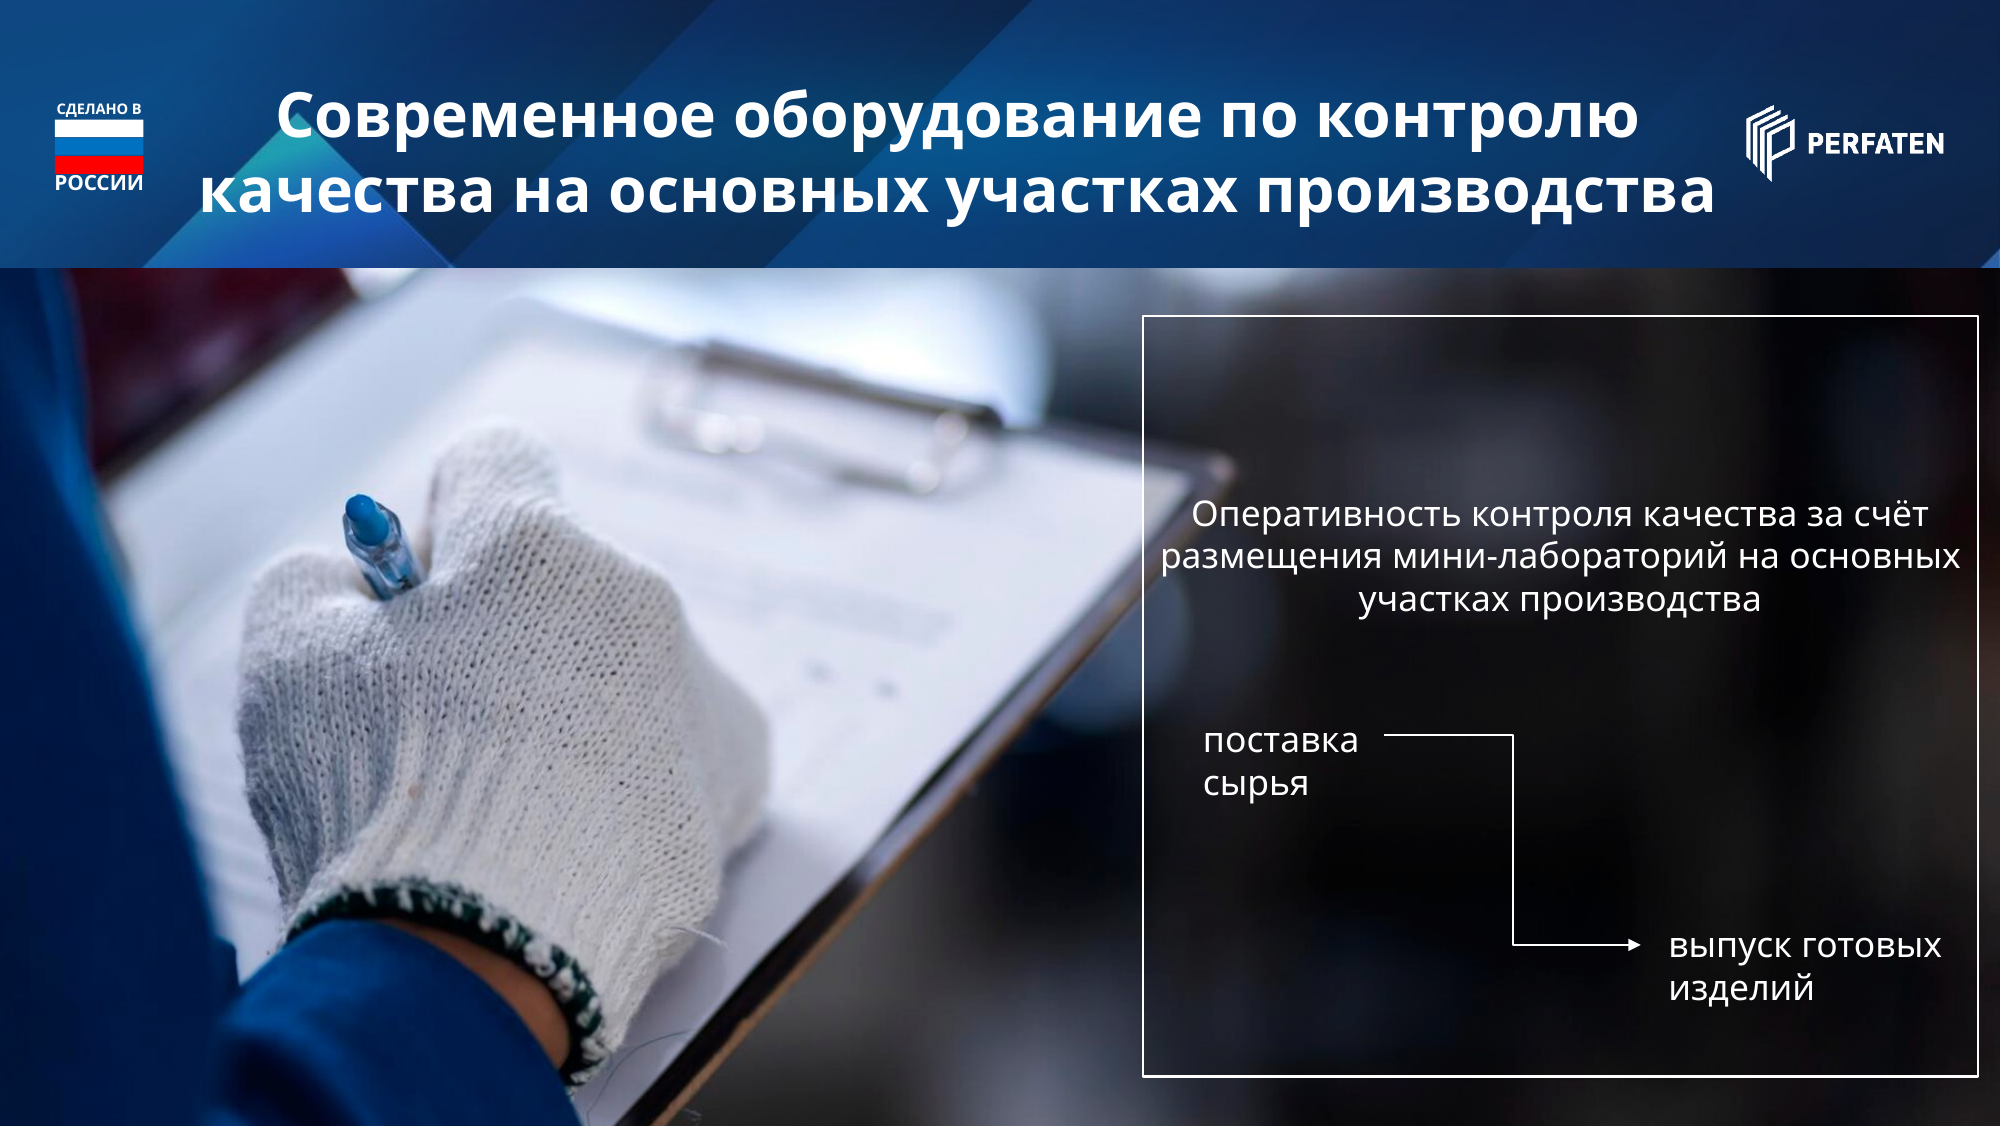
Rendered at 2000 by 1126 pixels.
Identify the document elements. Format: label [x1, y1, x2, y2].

picture [0, 0, 2000, 1126]
text_box [1384, 734, 1641, 946]
